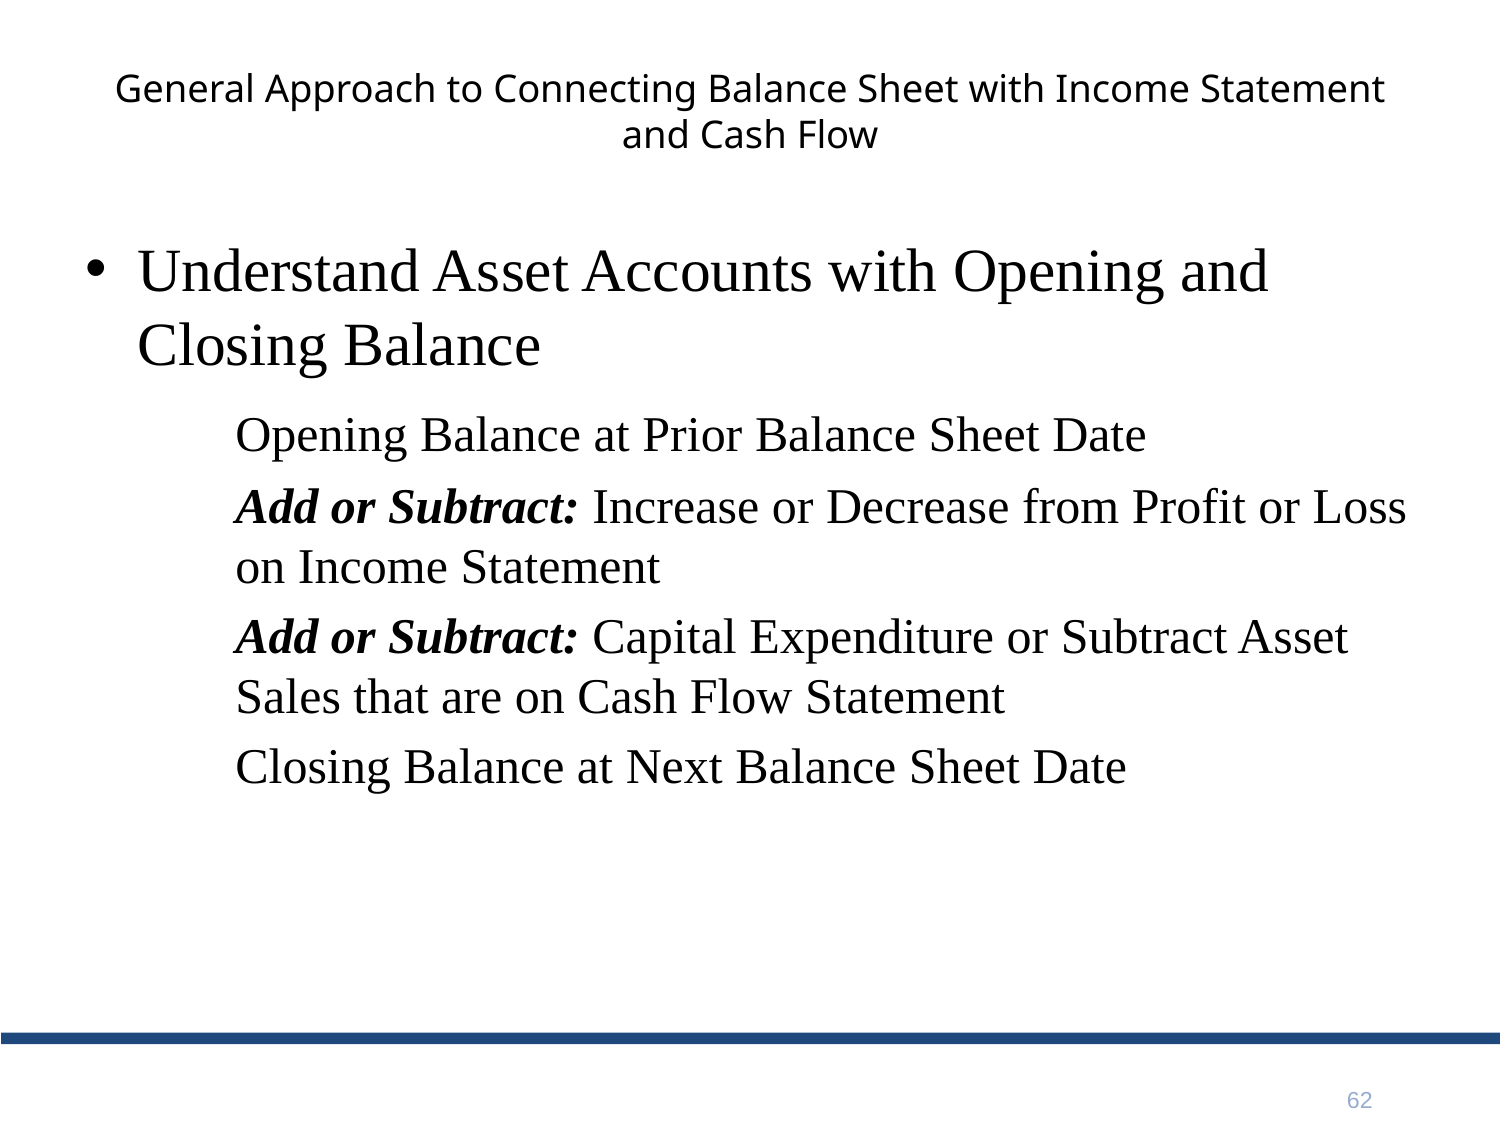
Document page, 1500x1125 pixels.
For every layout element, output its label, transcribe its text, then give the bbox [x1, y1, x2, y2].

slide_number 62 [1290, 1081, 1430, 1117]
list Understand Asset Accounts with Opening and Closing Balance Opening Balance at Prior Balance Sheet Date Add or Subtract: Increase or Decrease from Profit or Loss on Income Statement Add or Subtract: Capital Expenditure or Subtract Asset Sales that are on Cash Flow Statement Closing Balance at Next Balance Sheet Date [70, 222, 1430, 1032]
title General Approach to Connecting Balance Sheet with Income Statement and Cash Flow [70, 56, 1430, 164]
